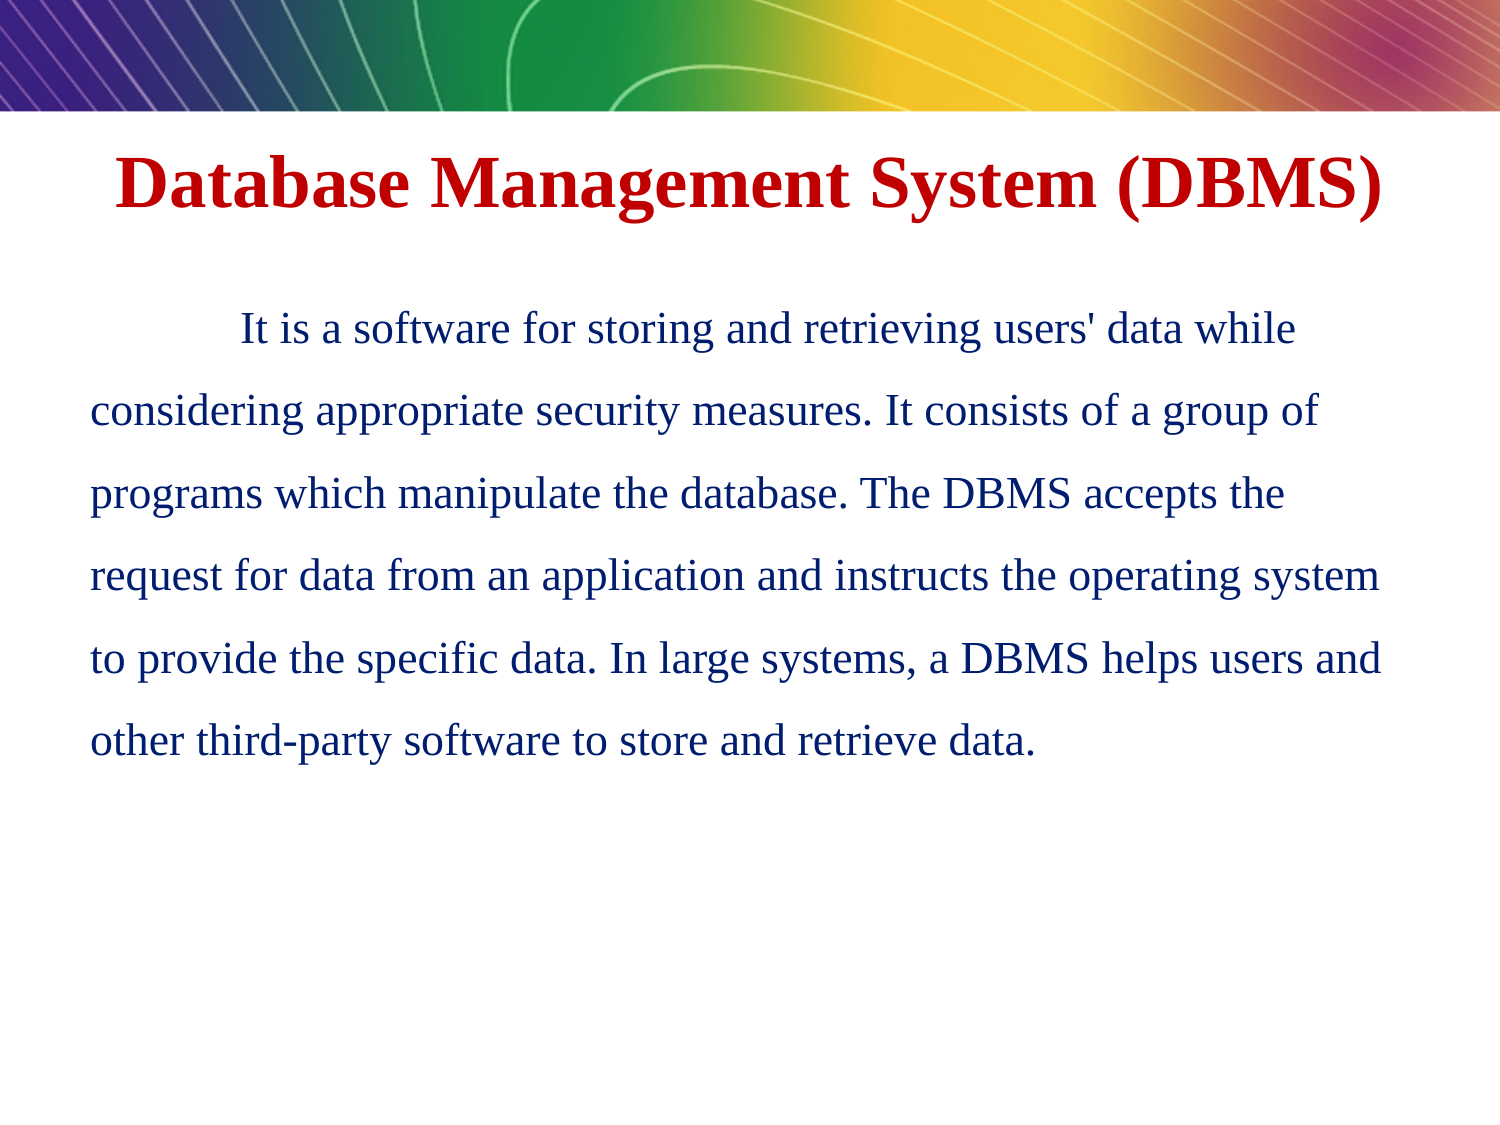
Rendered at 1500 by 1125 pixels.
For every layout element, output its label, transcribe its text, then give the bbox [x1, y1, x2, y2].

picture [0, 0, 1500, 1125]
title Database Management System (DBMS) [75, 125, 1425, 232]
list It is a software for storing and retrieving users' data while considering appropriate security measures. It consists of a group of programs which manipulate the database. The DBMS accepts the request for data from an application and instructs the operating system to provide the specific data. In large systems, a DBMS helps users and other third-party software to store and retrieve data. [75, 262, 1425, 963]
